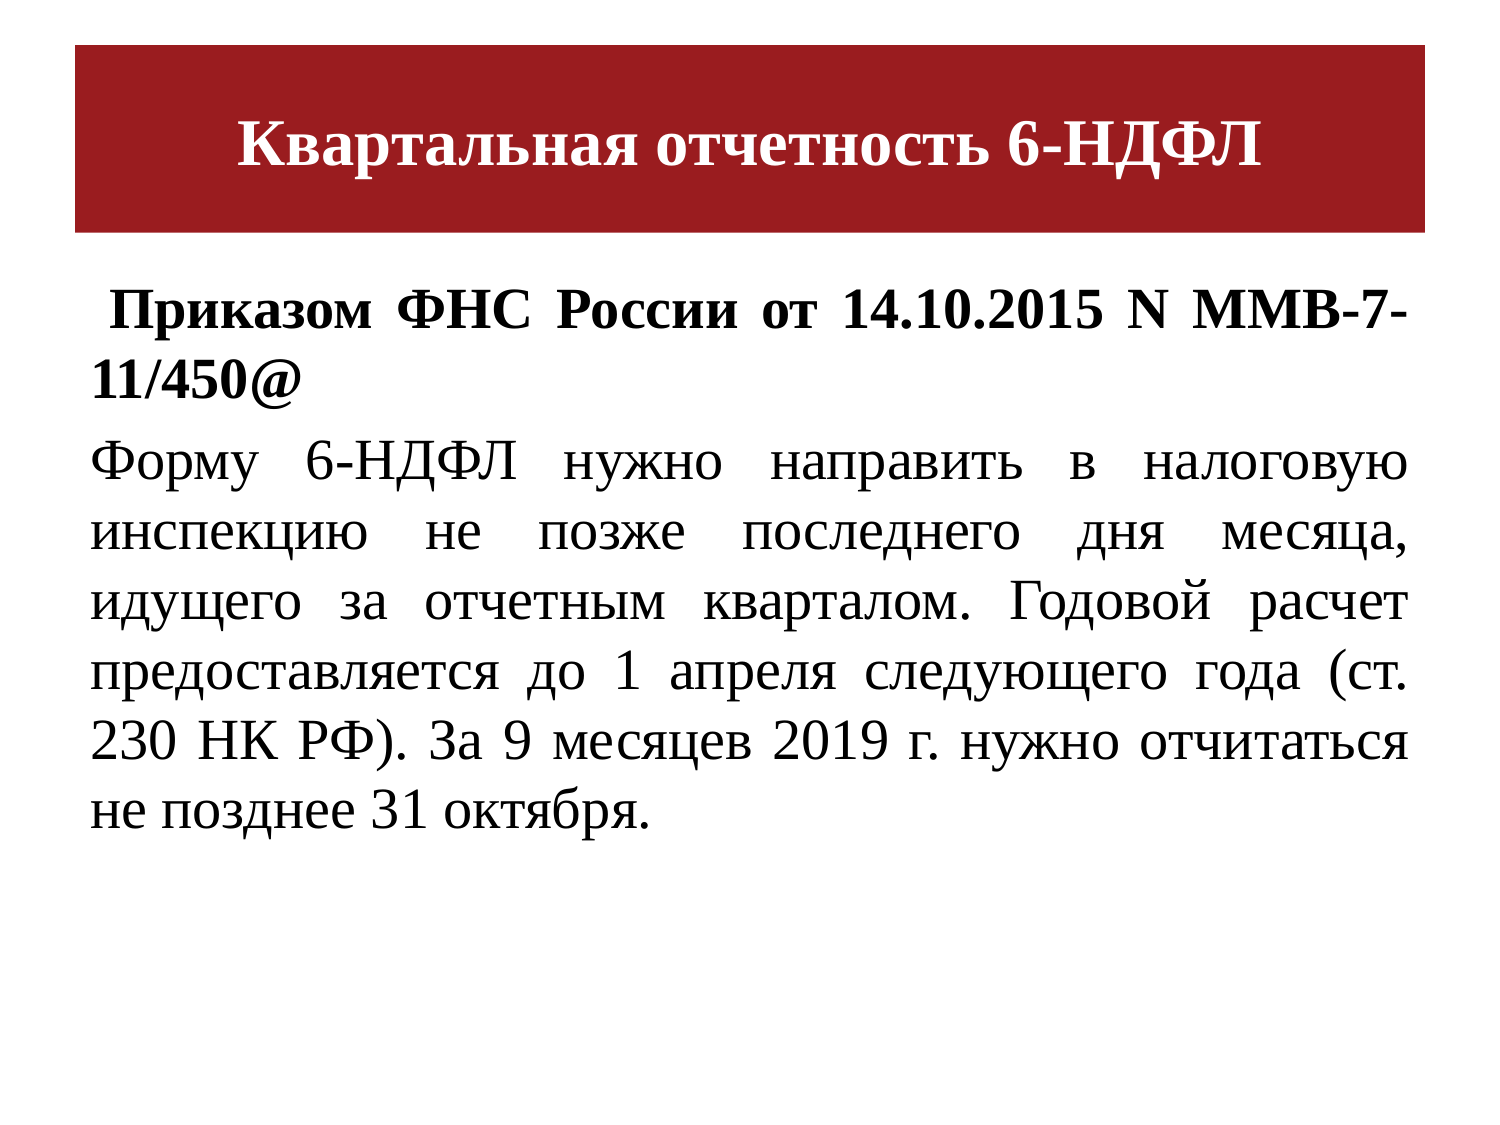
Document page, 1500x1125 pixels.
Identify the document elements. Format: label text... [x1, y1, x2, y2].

title Квартальная отчетность 6-НДФЛ [75, 45, 1425, 233]
list Приказом ФНС России от 14.10.2015 N ММВ-7-11/450@ Форму 6-НДФЛ нужно направить в налоговую инспекцию не позже последнего дня месяца, идущего за отчетным кварталом. Годовой расчет предоставляется до 1 апреля следующего года (ст. 230 НК РФ). За 9 месяцев 2019 г. нужно отчитаться не позднее 31 октября. [75, 262, 1425, 1005]
